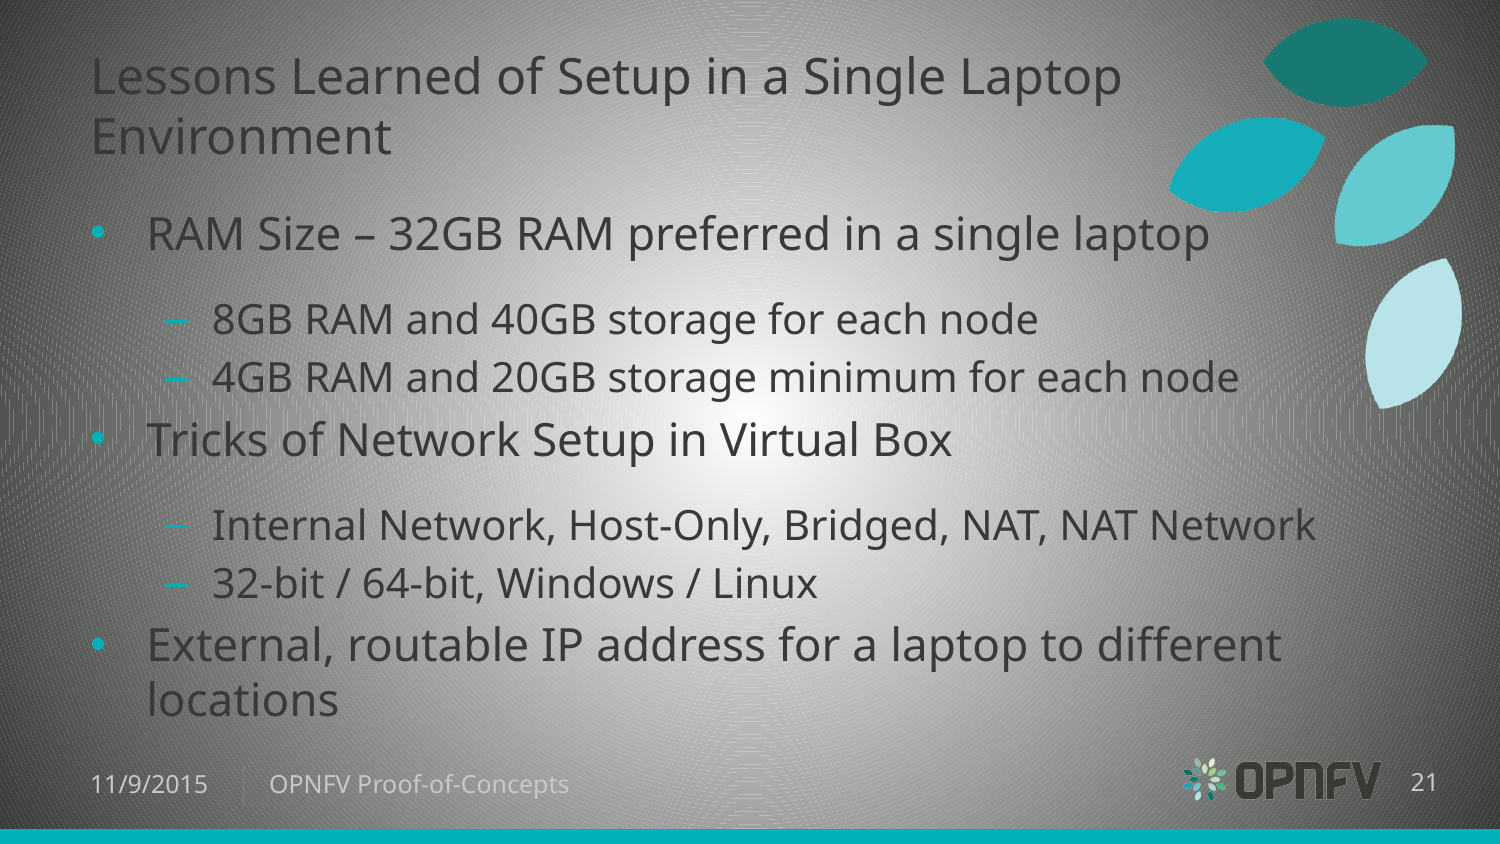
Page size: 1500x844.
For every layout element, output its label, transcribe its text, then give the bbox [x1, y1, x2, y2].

title Lessons Learned of Setup in a Single Laptop Environment [75, 33, 1163, 175]
picture [1183, 758, 1355, 801]
footer OPNFV Proof-of-Concepts [254, 753, 988, 814]
picture [1168, 17, 1462, 409]
slide_number 21 [1355, 753, 1455, 814]
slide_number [75, 753, 254, 814]
list RAM Size – 32GB RAM preferred in a single laptop 8GB RAM and 40GB storage for each node 4GB RAM and 20GB storage minimum for each node Tricks of Network Setup in Virtual Box Internal Network, Host-Only, Bridged, NAT, NAT Network 32-bit / 64-bit, Windows / Linux External, routable IP address for a laptop to different locations [75, 196, 1425, 754]
